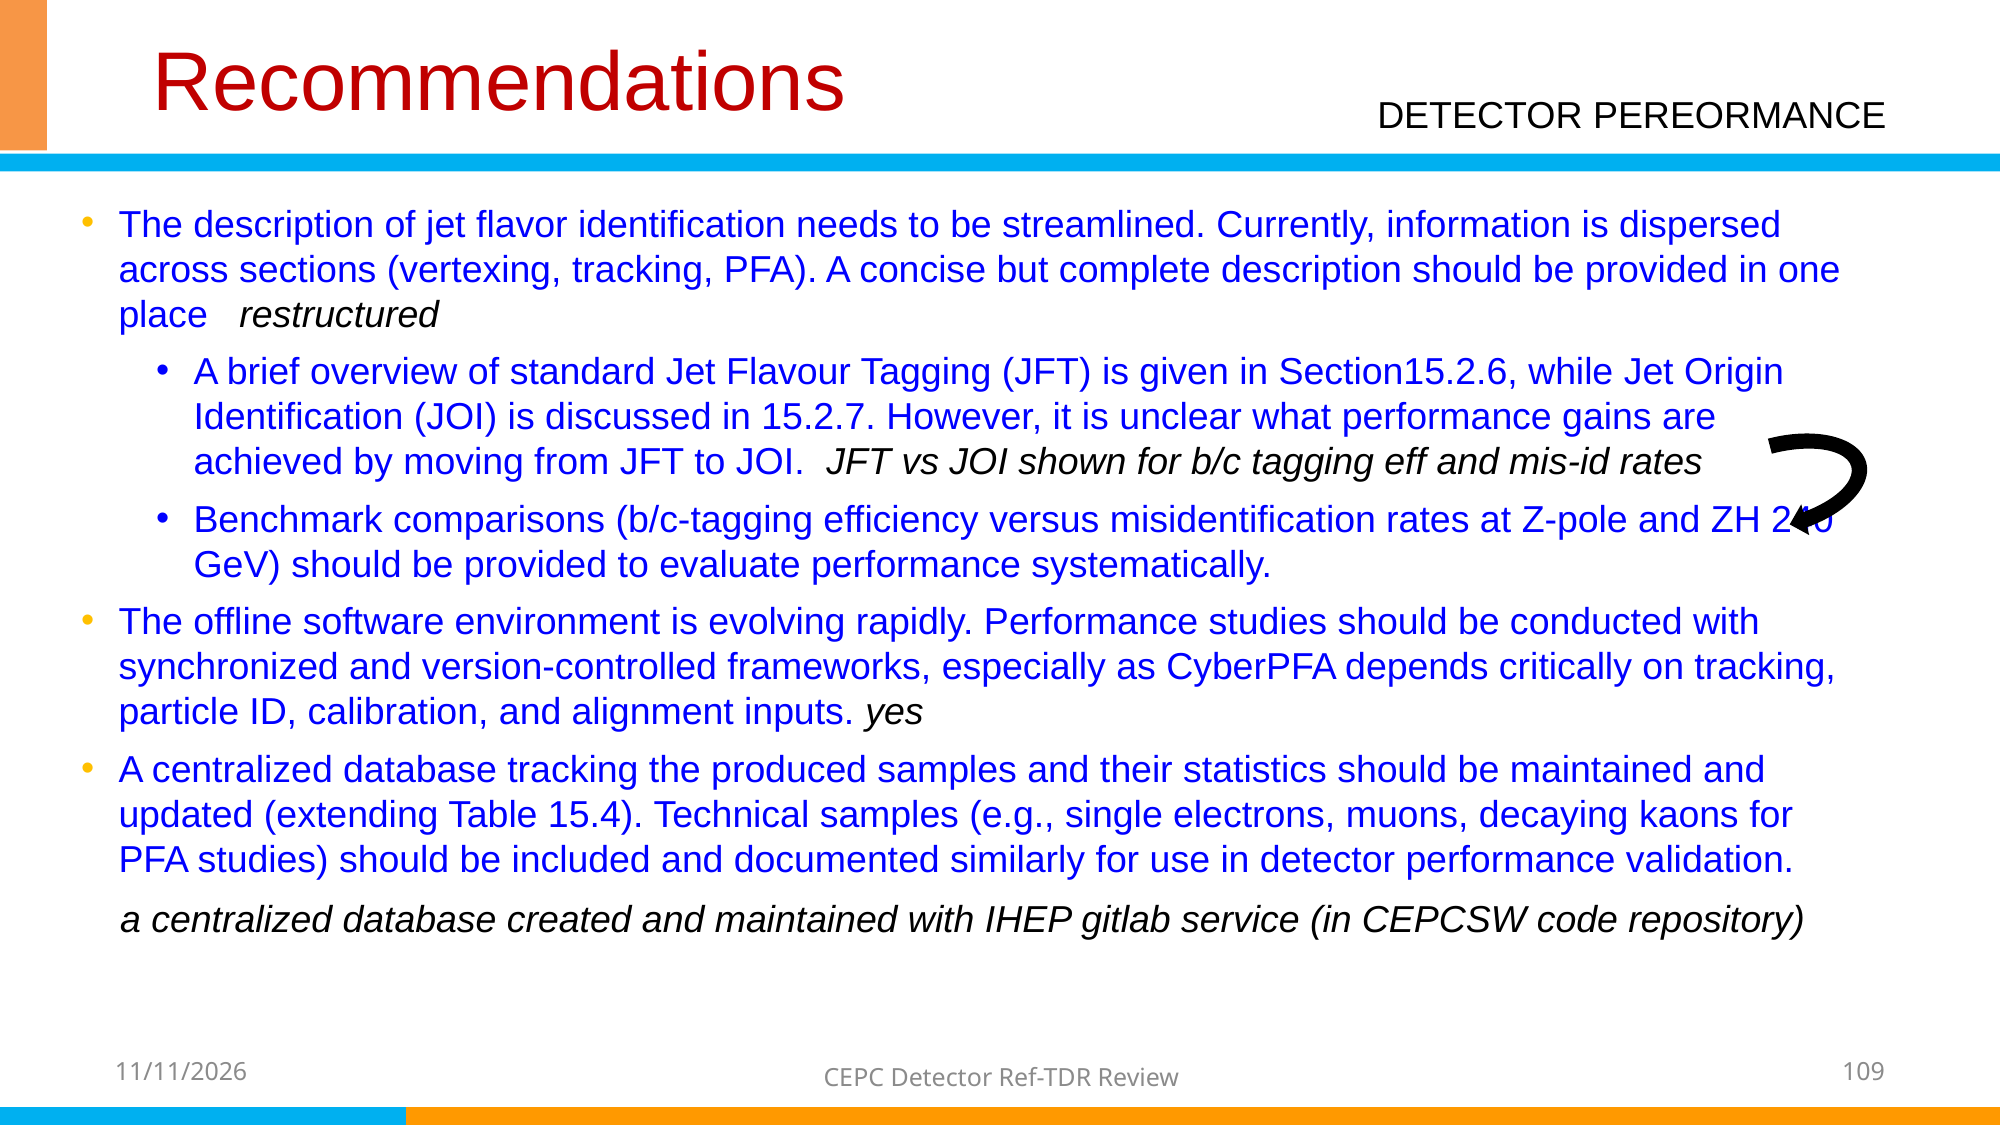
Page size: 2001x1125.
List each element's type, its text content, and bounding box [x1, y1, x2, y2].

title Recommendations [137, 0, 1863, 191]
text_box [1767, 433, 1868, 536]
list The description of jet flavor identification needs to be streamlined. Currently, information is dispersed across sections (vertexing, tracking, PFA). A concise but complete description should be provided in one place restructured A brief overview of standard Jet Flavour Tagging (JFT) is given in Section15.2.6, while Jet Origin Identification (JOI) is discussed in 15.2.7. However, it is unclear what performance gains are achieved by moving from JFT to JOI. JFT vs JOI shown for b/c tagging eff and mis-id rates Benchmark comparisons (b/c-tagging efficiency versus misidentification rates at Z-pole and ZH 240 GeV) should be provided to evaluate performance systematically. The offline software environment is evolving rapidly. Performance studies should be conducted with synchronized and version-controlled frameworks, especially as CyberPFA depends critically on tracking, particle ID, calibration, and alignment inputs. yes A centralized database tracking the produced samples and their statistics should be maintained and updated (extending Table 15.4). Technical samples (e.g., single electrons, muons, decaying kaons for PFA studies) should be included and documented similarly for use in detector performance validation. a centralized database created and maintained with IHEP gitlab service (in CEPCSW code repository) [66, 191, 1863, 1014]
text_box DETECTOR PEREORMANCE [1362, 83, 2000, 143]
